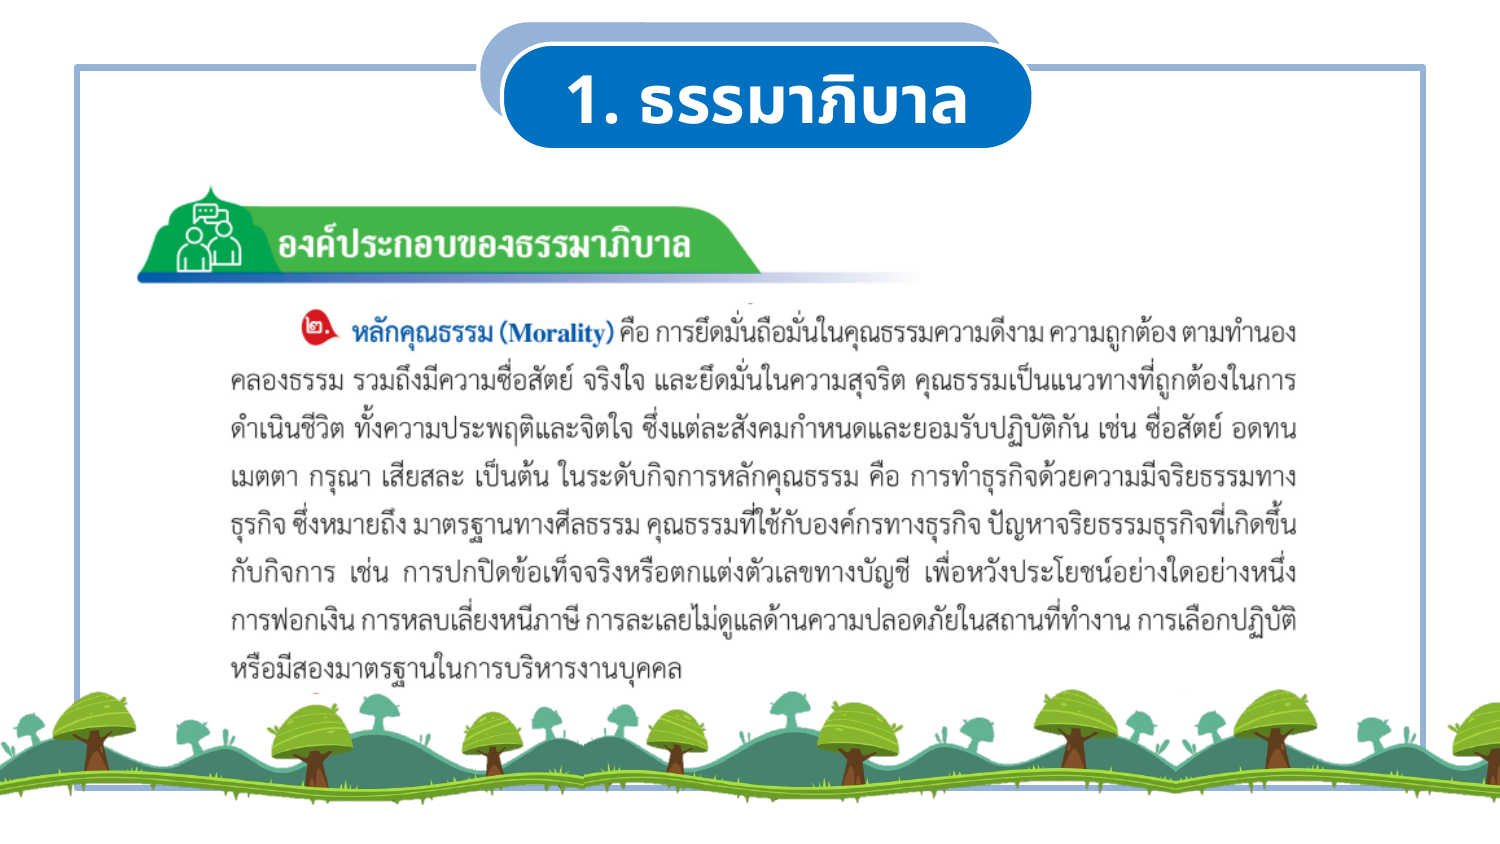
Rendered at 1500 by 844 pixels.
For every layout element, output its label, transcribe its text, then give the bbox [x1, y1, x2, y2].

text_box [75, 65, 1425, 493]
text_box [134, 161, 951, 293]
text_box 1. ธรรมาภิบาล [499, 41, 1036, 153]
picture [0, 303, 1500, 844]
text_box [476, 18, 1006, 124]
